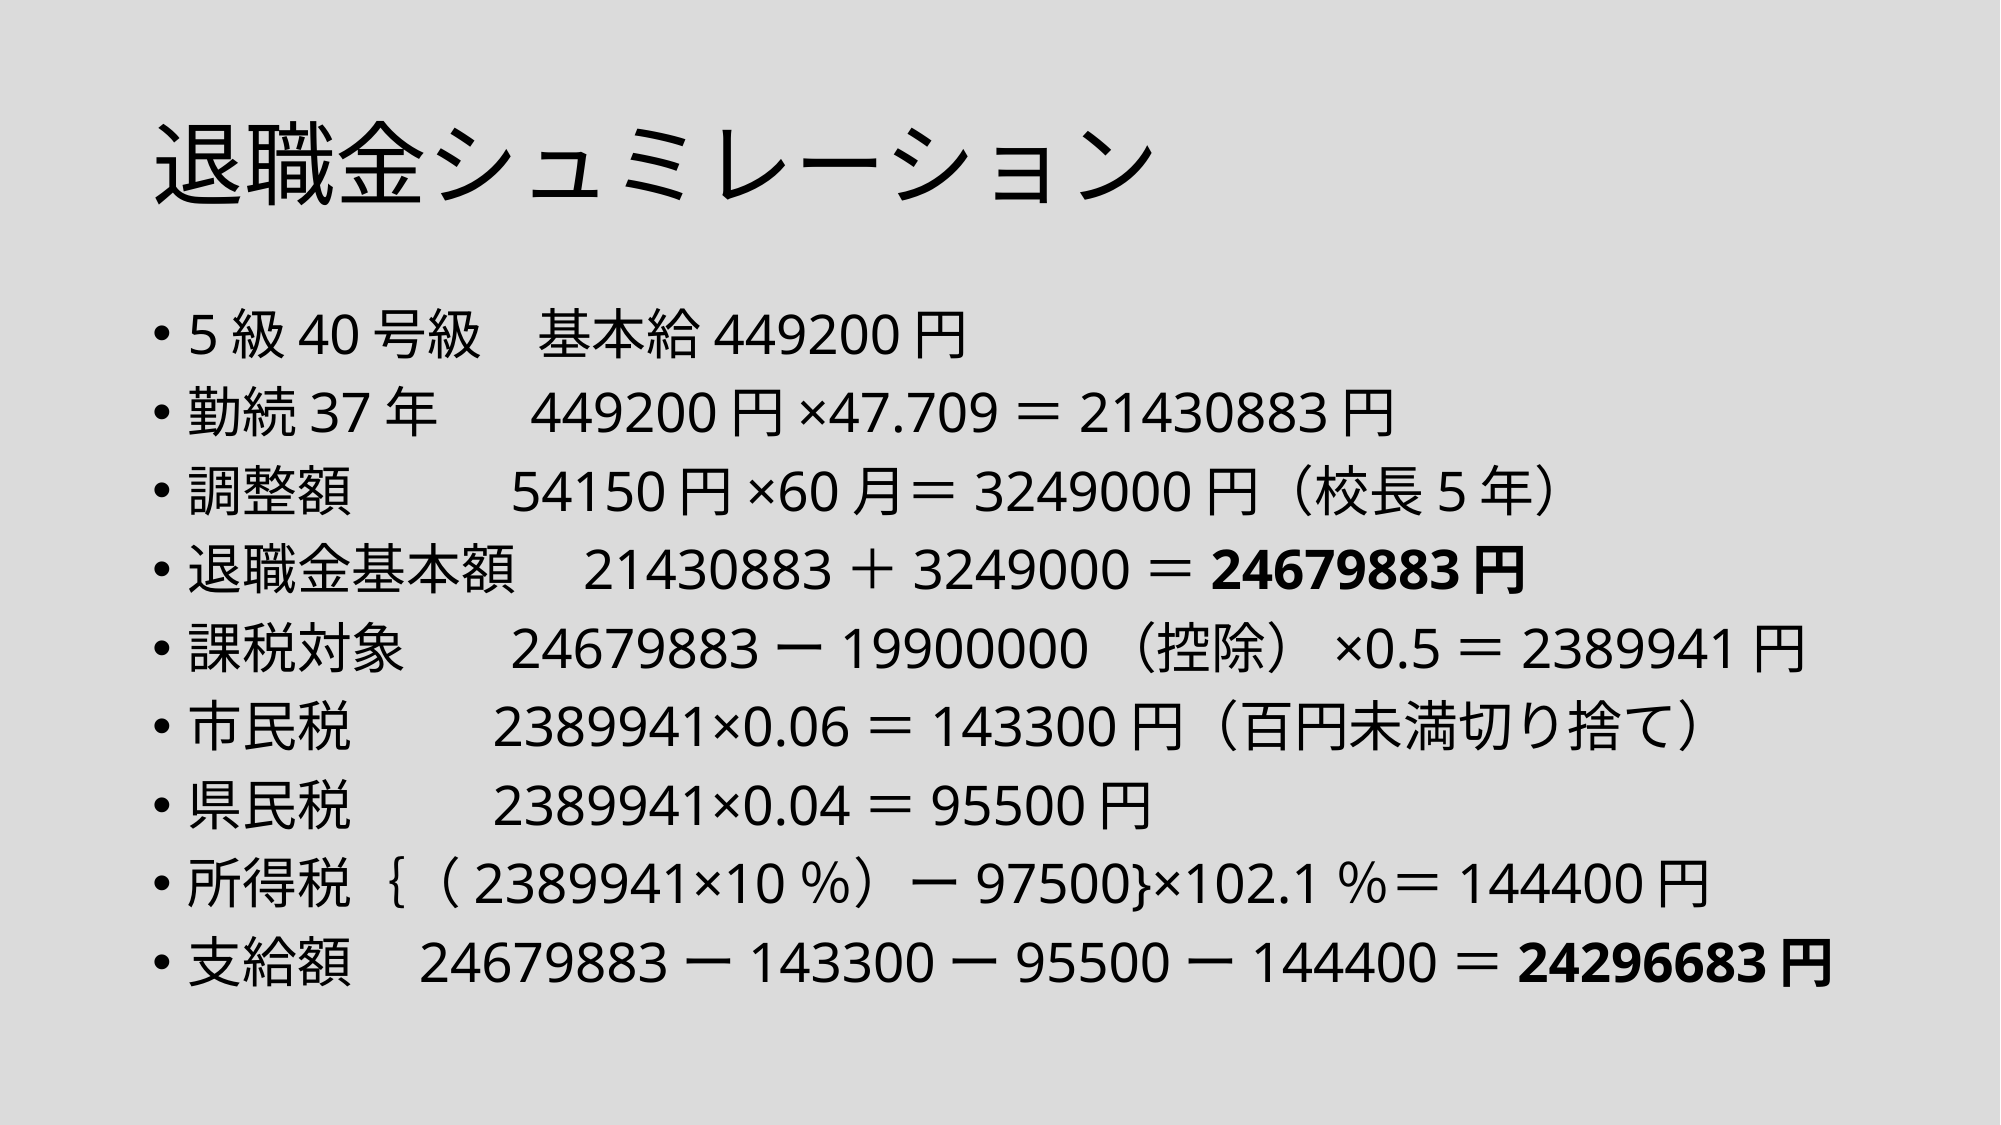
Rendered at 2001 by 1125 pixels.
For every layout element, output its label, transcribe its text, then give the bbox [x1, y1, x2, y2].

title 退職金シュミレーション [137, 59, 1863, 278]
list 5級40号級 基本給449200円 勤続37年 449200円×47.709＝21430883円 調整額 54150円×60月＝3249000円（校長5年） 退職金基本額 21430883＋3249000＝24679883円 課税対象 24679883ー19900000（控除）×0.5＝2389941円 市民税 2389941×0.06＝143300円（百円未満切り捨て） 県民税 2389941×0.04＝95500円 所得税｛（2389941×10％）ー97500}×102.1％＝144400円 支給額 24679883ー143300ー95500ー144400＝24296683円 [137, 299, 1863, 1014]
